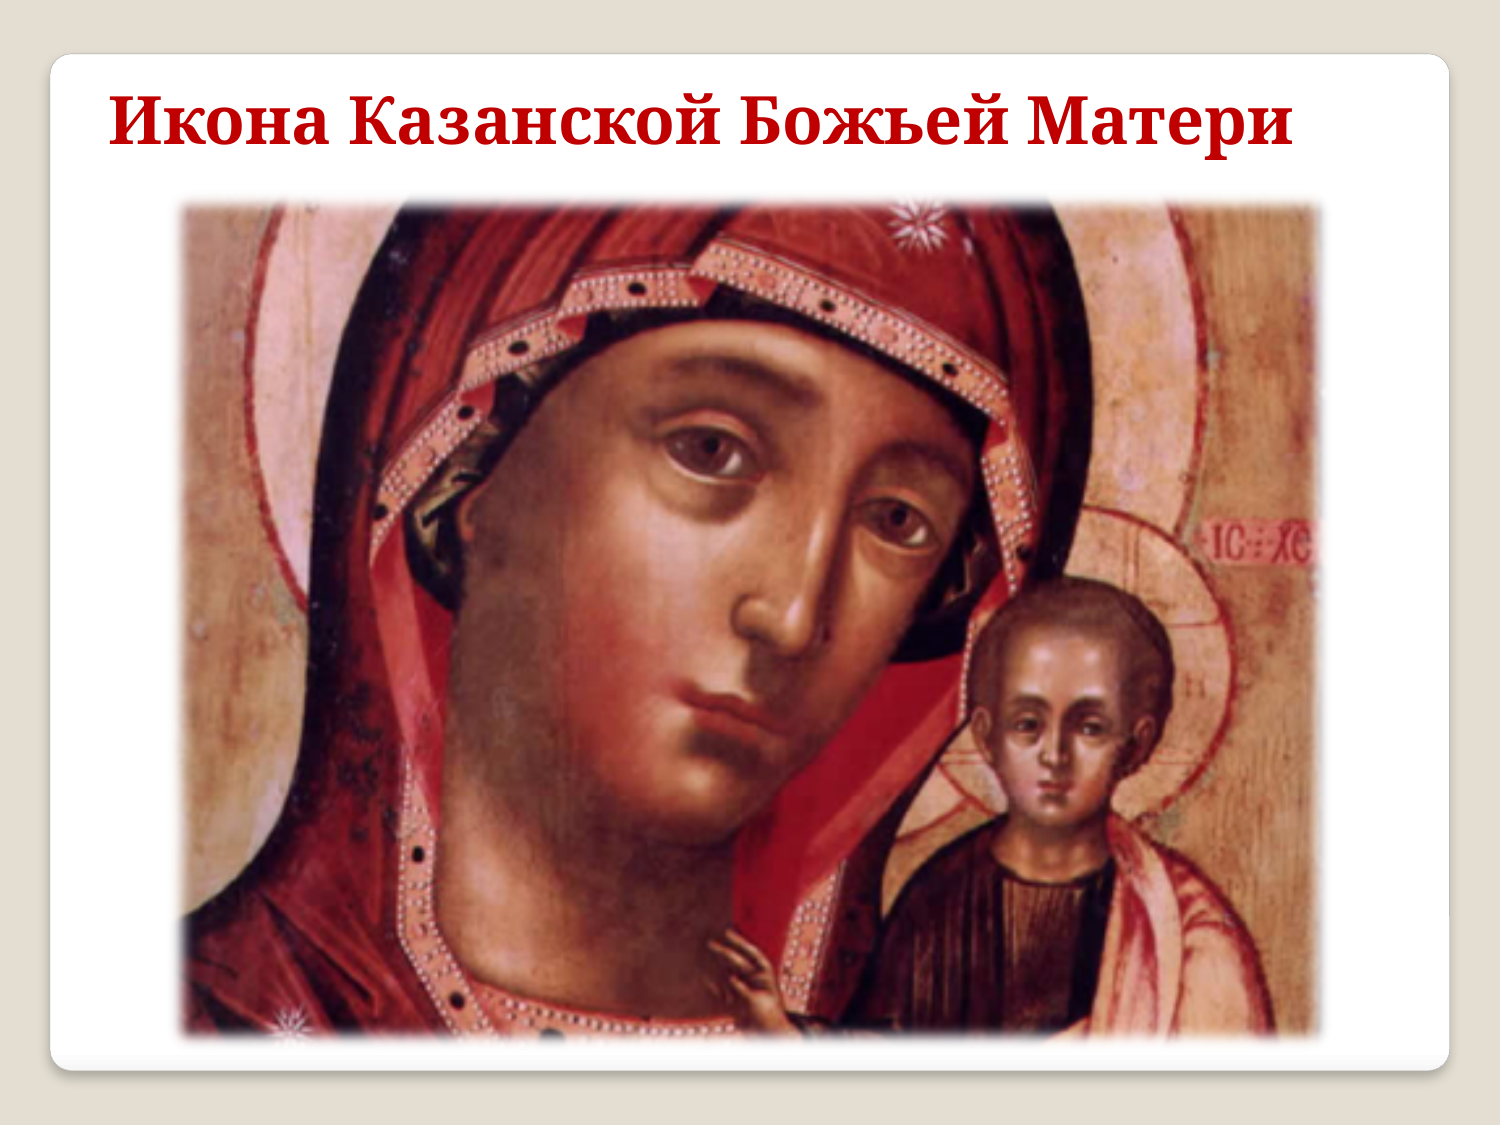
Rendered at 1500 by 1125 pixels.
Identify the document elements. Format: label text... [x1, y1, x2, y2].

text_box Икона Казанской Божьей Матери [93, 70, 1395, 165]
picture [163, 187, 1337, 1057]
